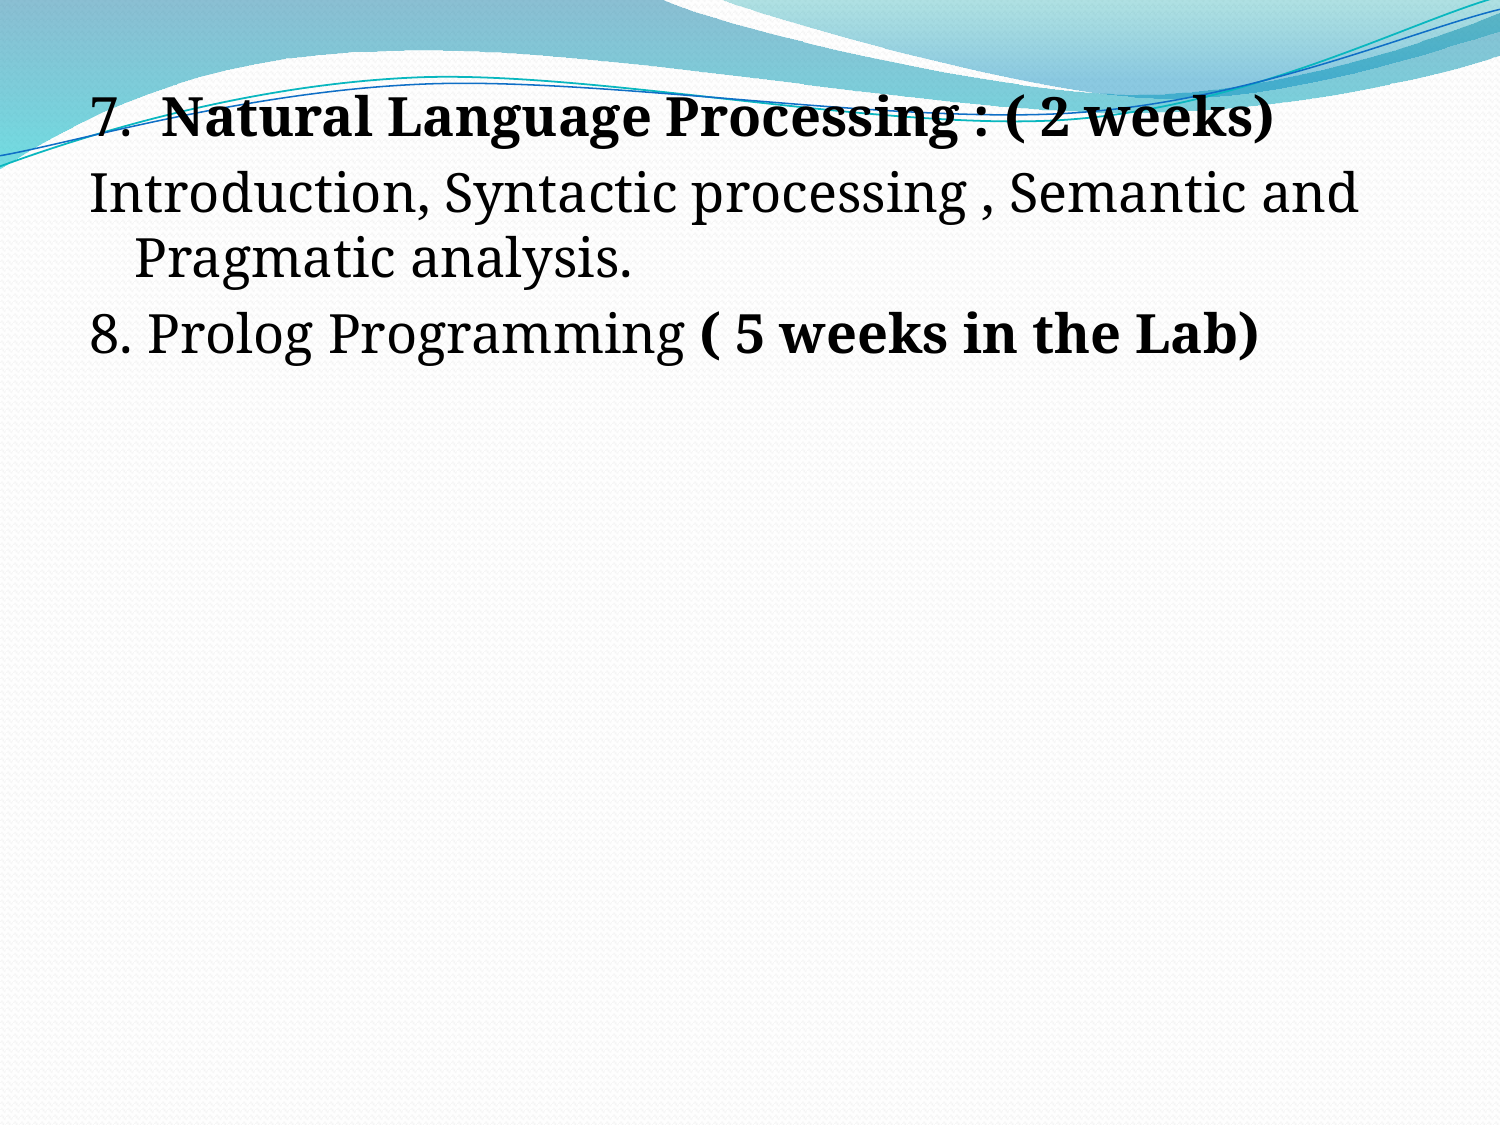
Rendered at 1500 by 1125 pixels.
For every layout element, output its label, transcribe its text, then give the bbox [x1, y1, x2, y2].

list 7. Natural Language Processing : ( 2 weeks) Introduction, Syntactic processing , Semantic and Pragmatic analysis. 8. Prolog Programming ( 5 weeks in the Lab) [75, 75, 1425, 1038]
